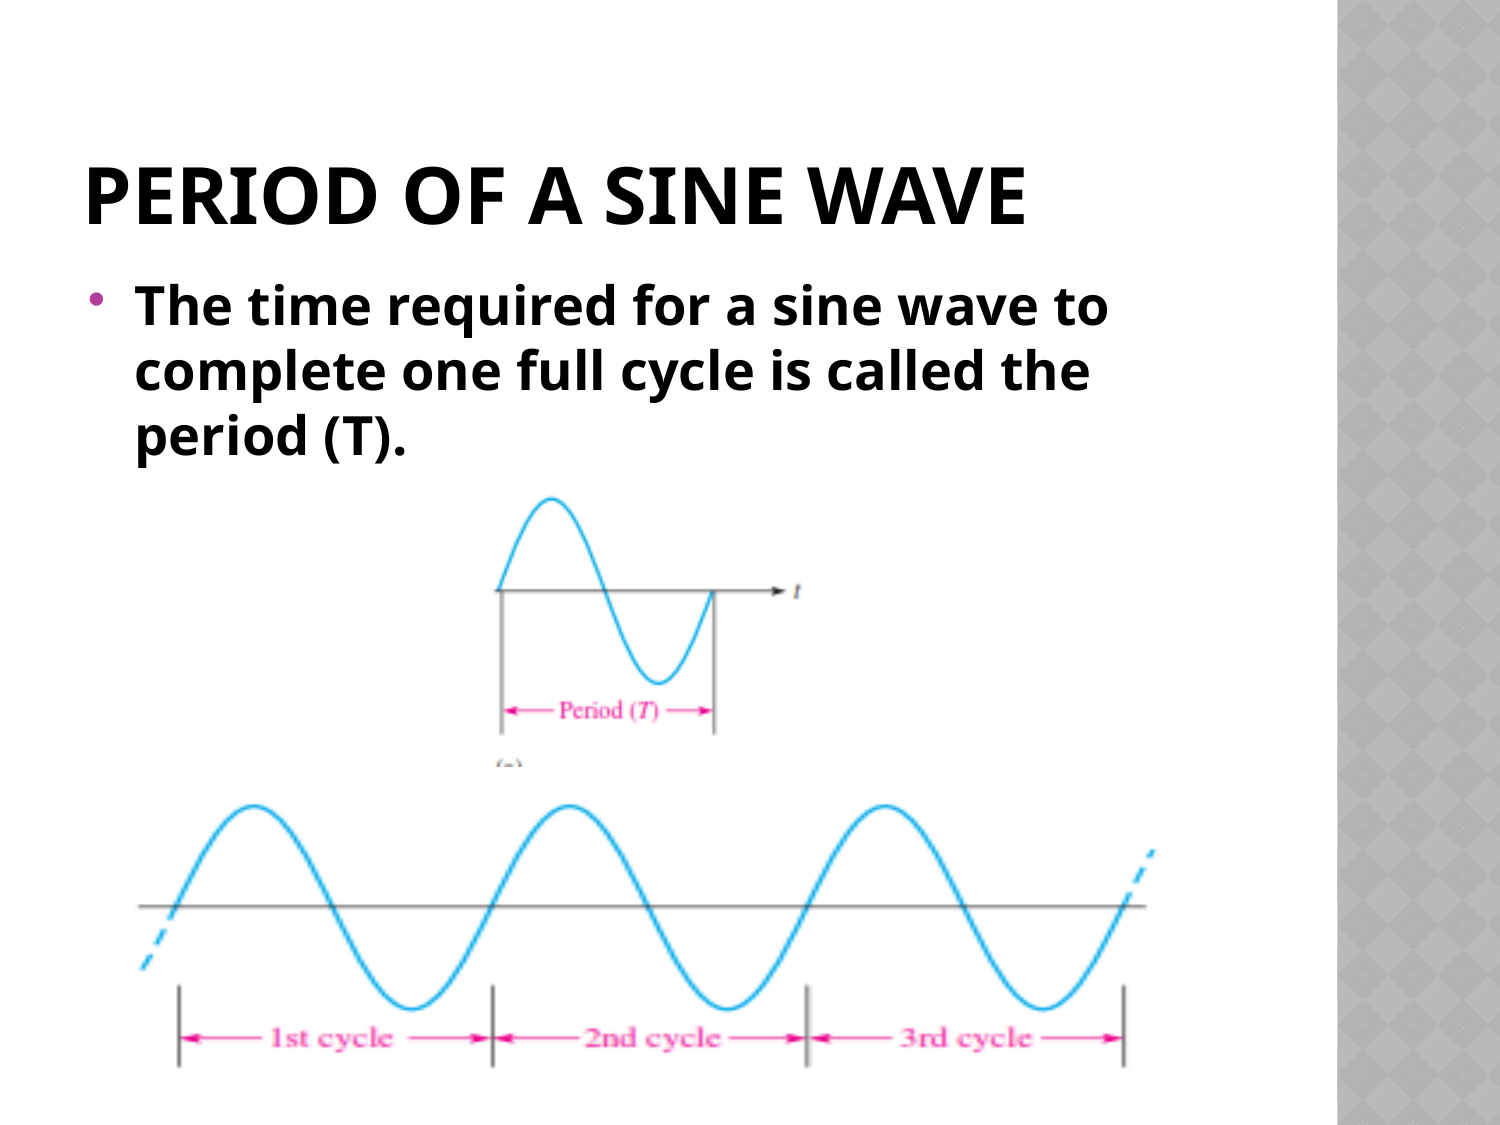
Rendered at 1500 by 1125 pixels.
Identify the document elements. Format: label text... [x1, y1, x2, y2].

title Period of a Sine Wave [75, 52, 1263, 240]
picture [462, 487, 823, 767]
picture [87, 786, 1251, 1091]
list The time required for a sine wave to complete one full cycle is called the period (T). [75, 264, 1263, 1059]
